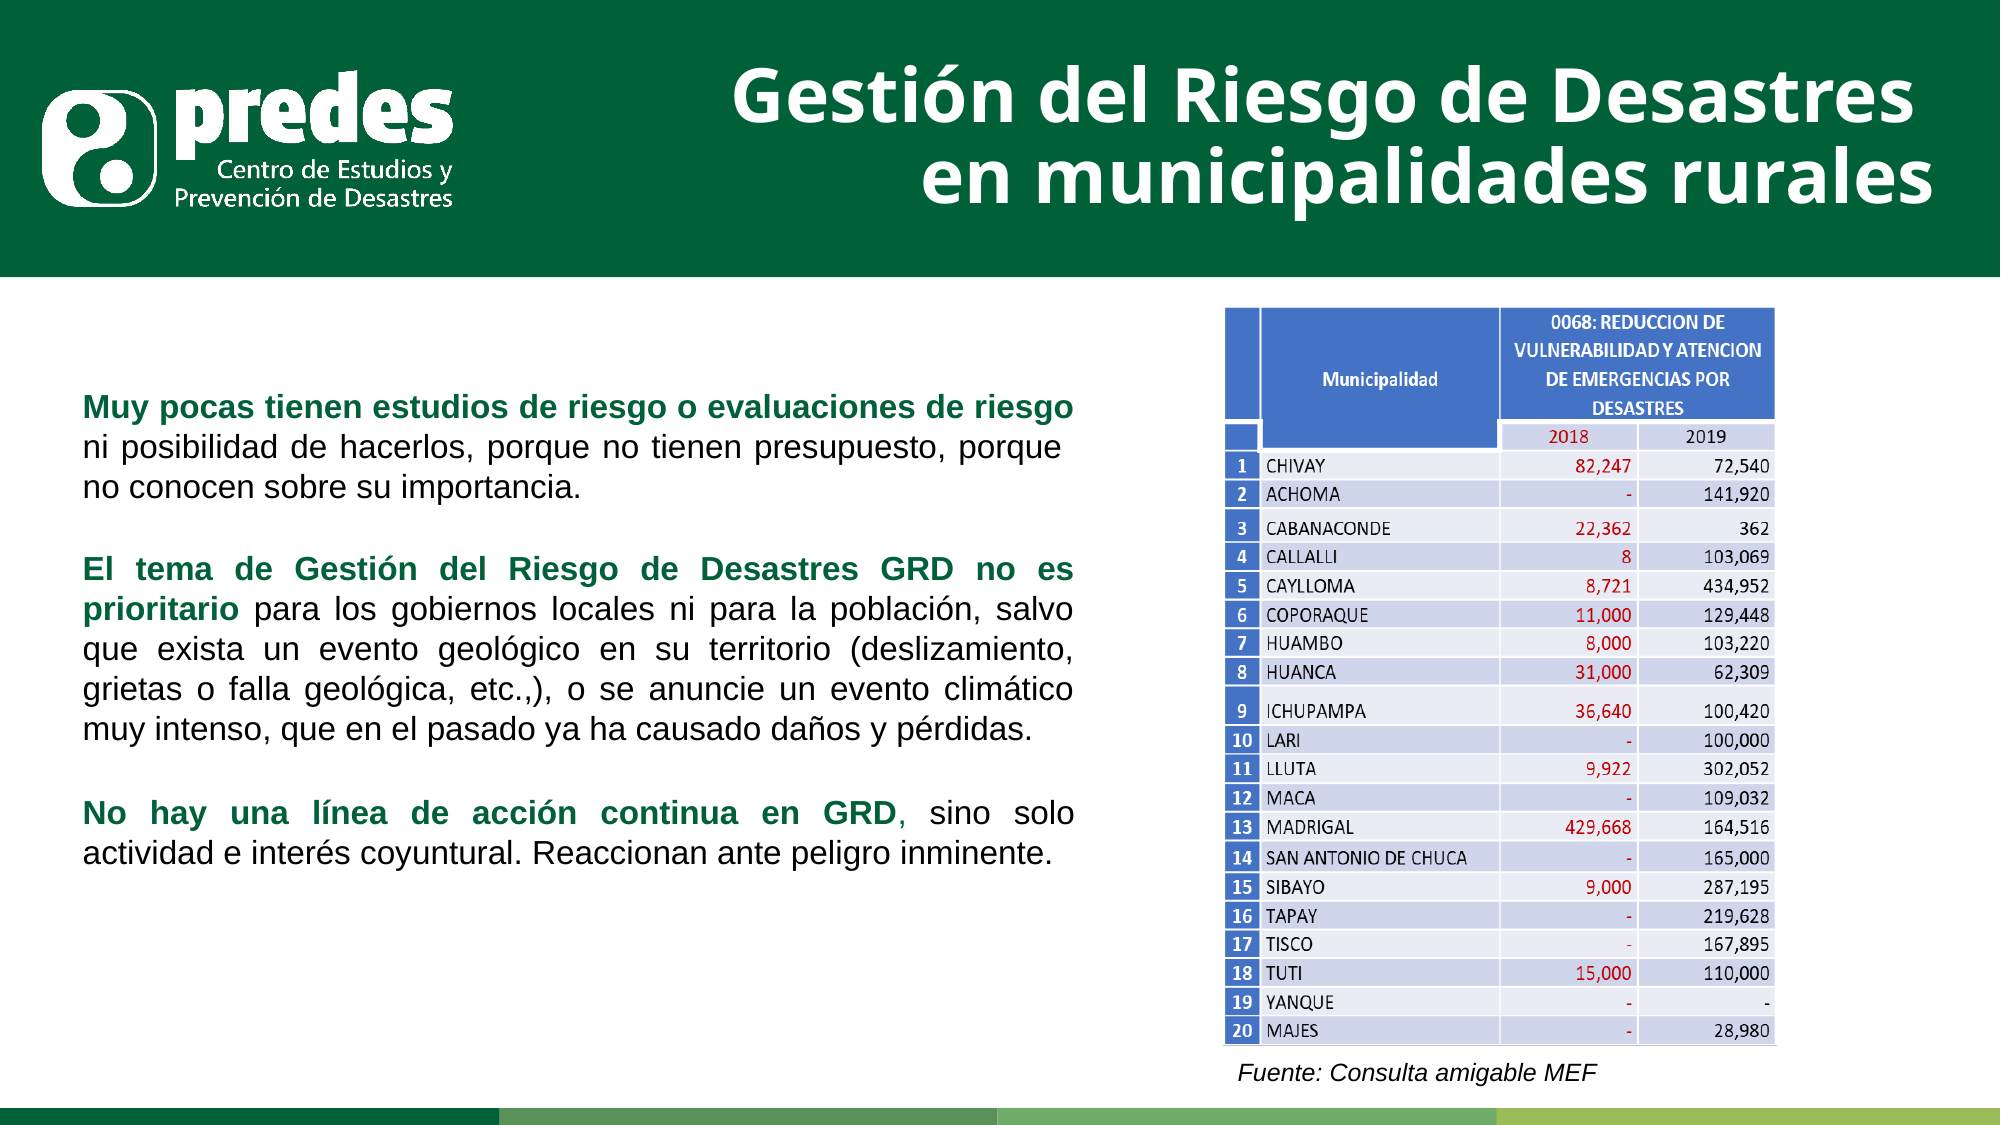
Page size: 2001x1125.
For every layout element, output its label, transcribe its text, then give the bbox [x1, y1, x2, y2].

text_box El tema de Gestión del Riesgo de Desastres GRD no es prioritario para los gobiernos locales ni para la población, salvo que exista un evento geológico en su territorio (deslizamiento, grietas o falla geológica, etc.,), o se anuncie un evento climático muy intenso, que en el pasado ya ha causado daños y pérdidas. [67, 500, 1091, 755]
picture [1222, 301, 1779, 1056]
title Gestión del Riesgo de Desastres en municipalidades rurales [494, 29, 1951, 248]
text_box Muy pocas tienen estudios de riesgo o evaluaciones de riesgo ni posibilidad de hacerlos, porque no tienen presupuesto, porque no conocen sobre su importancia. [67, 377, 1091, 500]
text_box Fuente: Consulta amigable MEF [1222, 1056, 1643, 1095]
picture [42, 70, 453, 207]
text_box No hay una línea de acción continua en GRD, sino solo actividad e interés coyuntural. Reaccionan ante peligro inminente. [67, 784, 1091, 879]
